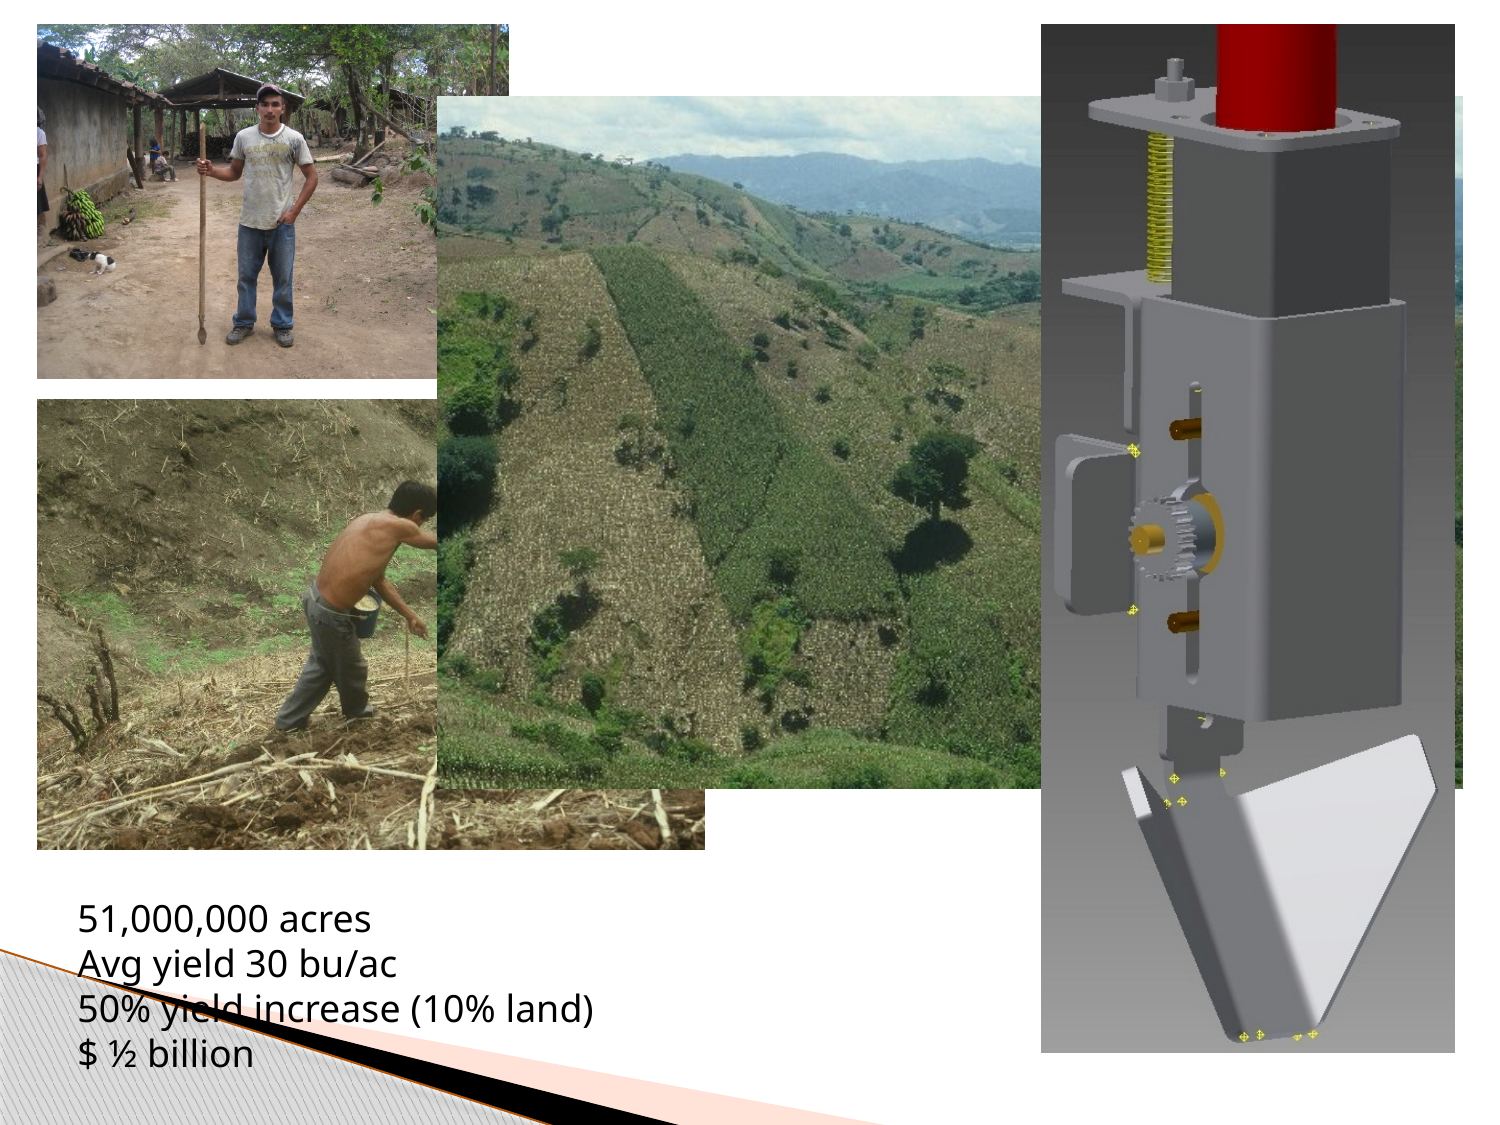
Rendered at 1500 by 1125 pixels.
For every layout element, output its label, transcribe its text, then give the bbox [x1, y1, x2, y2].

picture [37, 24, 1041, 851]
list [1041, 24, 1455, 1054]
picture [1455, 96, 1463, 789]
text_box 51,000,000 acres Avg yield 30 bu/ac 50% yield increase (10% land) $ ½ billion [62, 887, 688, 1083]
